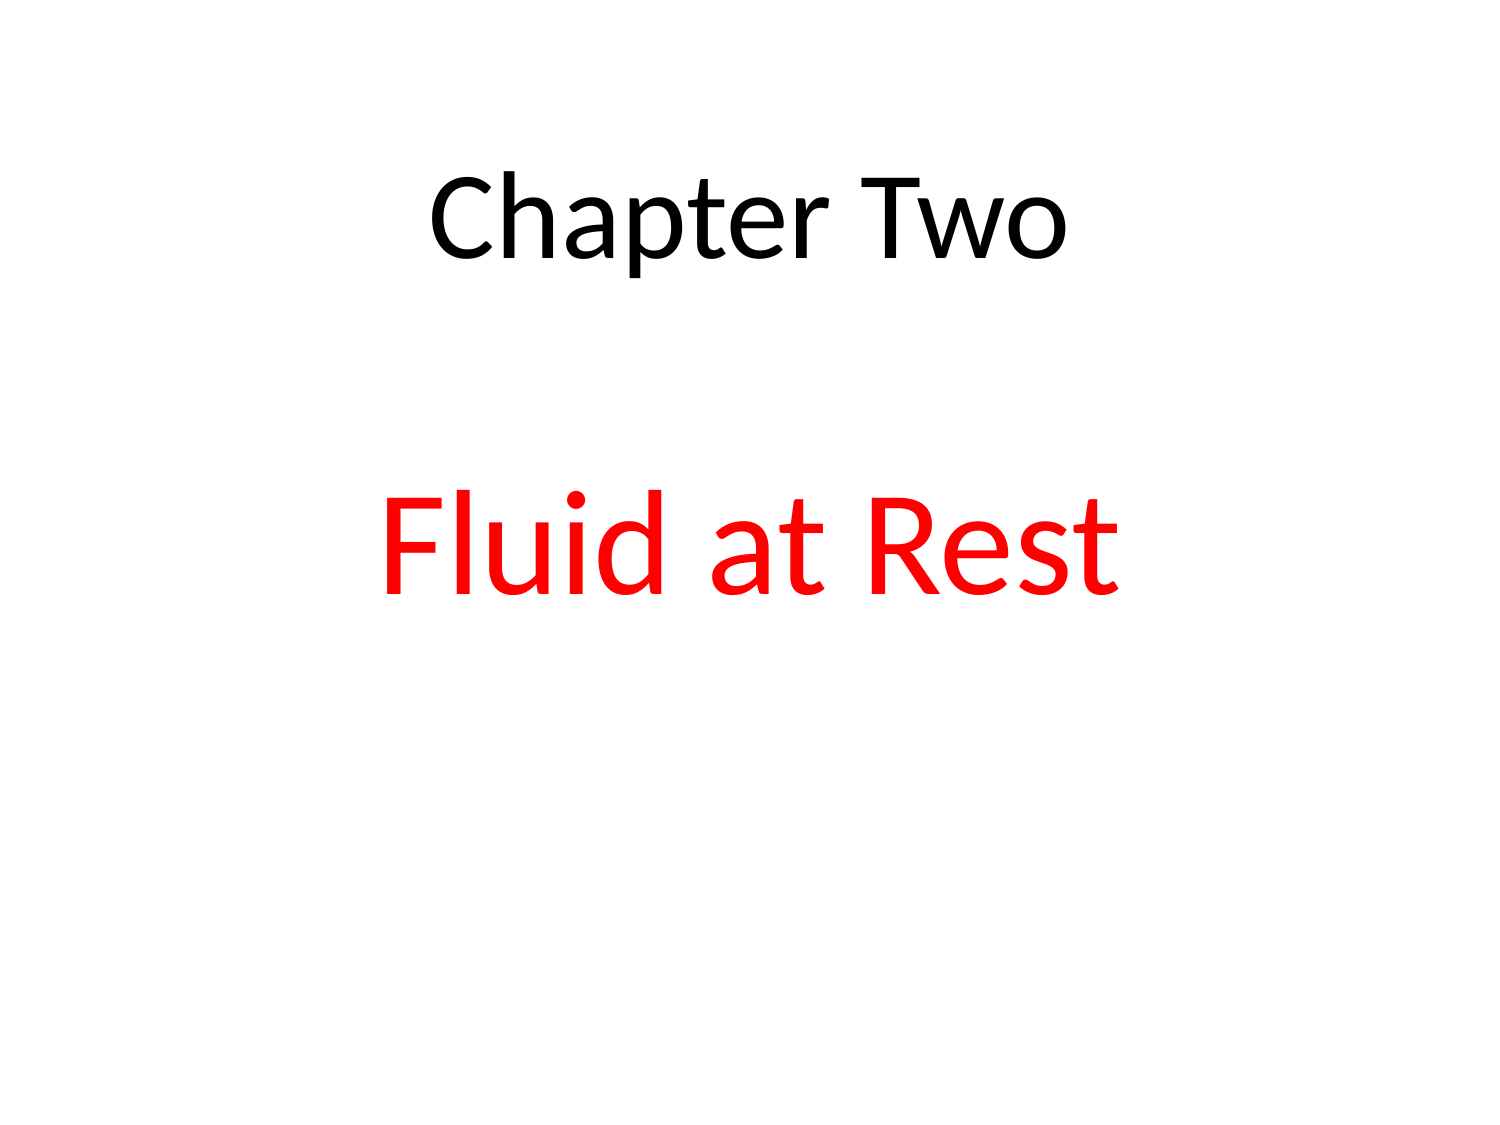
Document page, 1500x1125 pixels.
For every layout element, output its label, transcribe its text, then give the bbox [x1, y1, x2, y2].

title Chapter Two [112, 87, 1388, 329]
subtitle Fluid at Rest [225, 437, 1275, 725]
